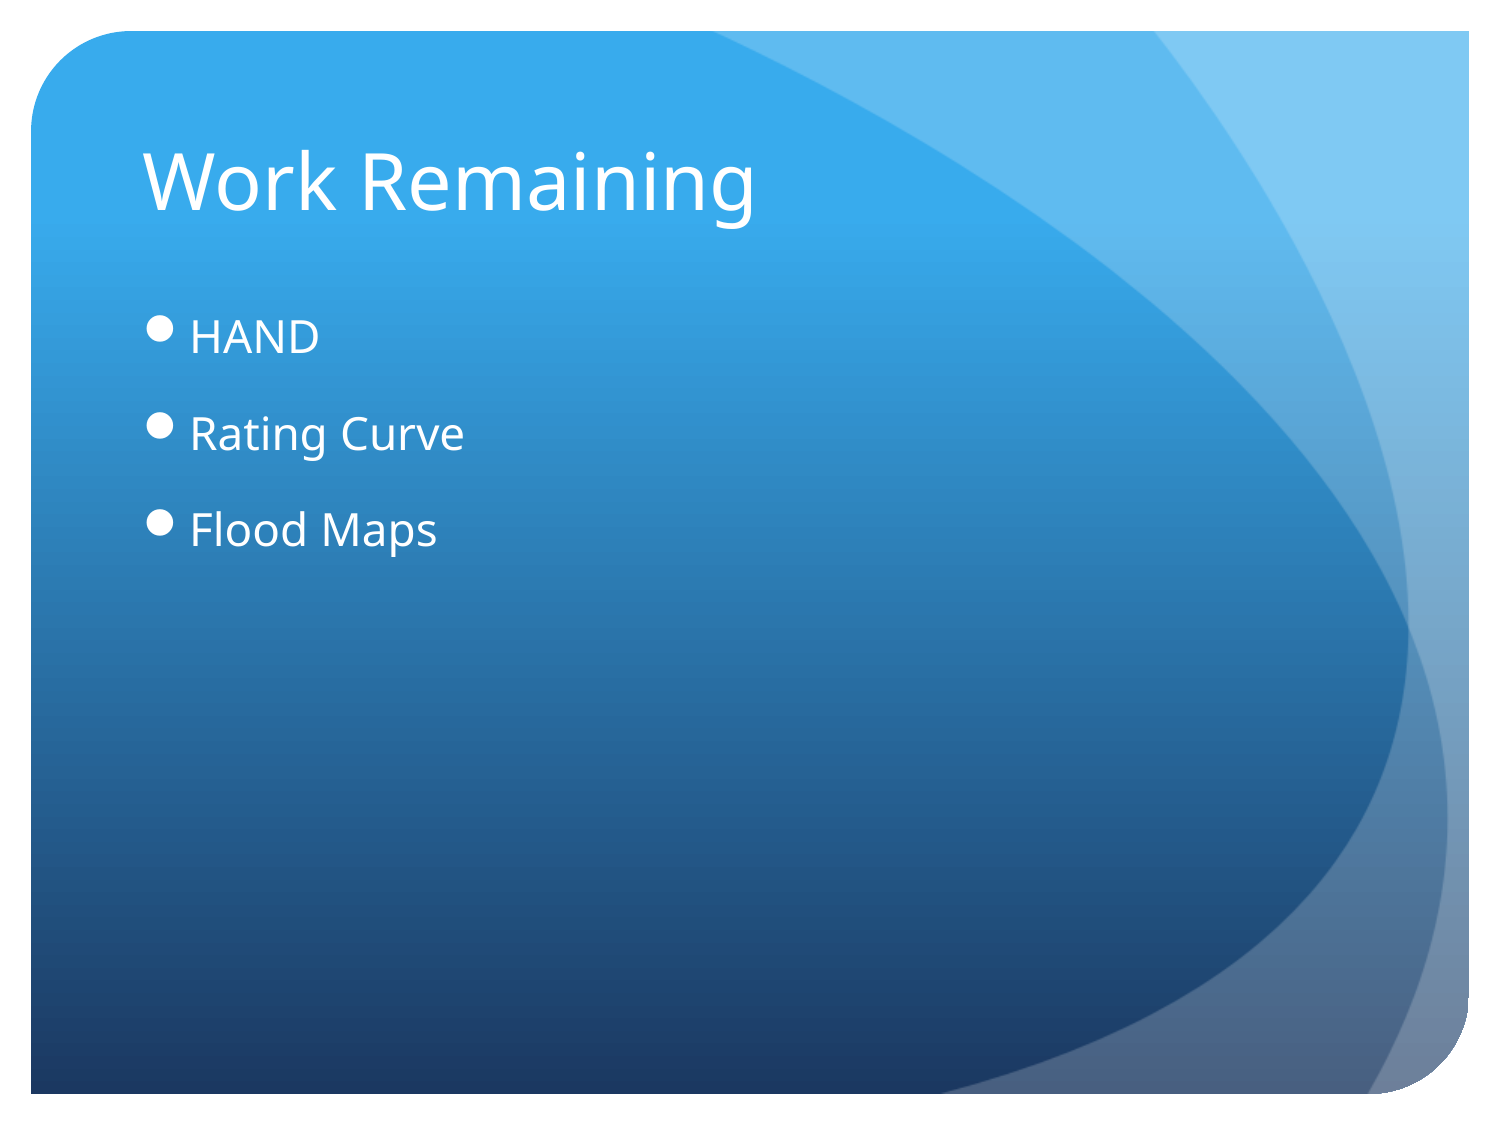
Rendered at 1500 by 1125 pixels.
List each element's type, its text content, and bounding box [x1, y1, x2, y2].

picture [24, 30, 1473, 1094]
title Work Remaining [127, 62, 1372, 234]
list HAND Rating Curve Flood Maps [127, 299, 728, 905]
